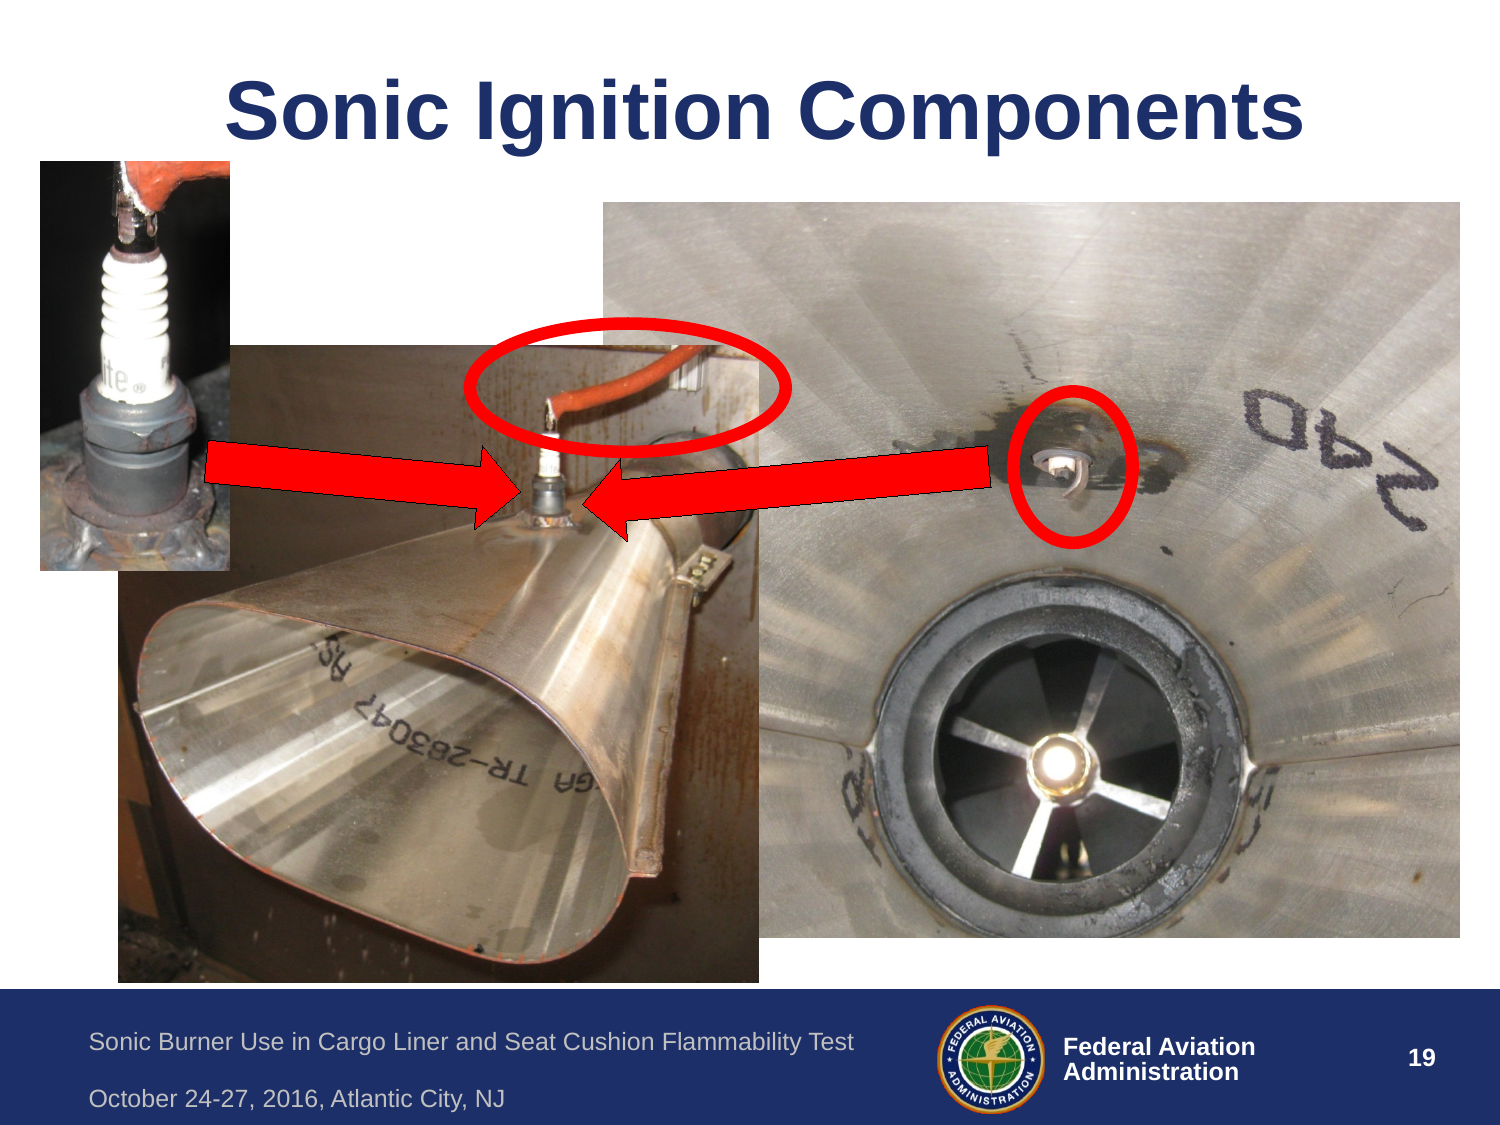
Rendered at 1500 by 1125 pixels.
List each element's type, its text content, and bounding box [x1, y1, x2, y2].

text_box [40, 161, 1460, 984]
title Sonic Ignition Components [70, 56, 1461, 157]
picture [936, 1004, 1045, 1114]
